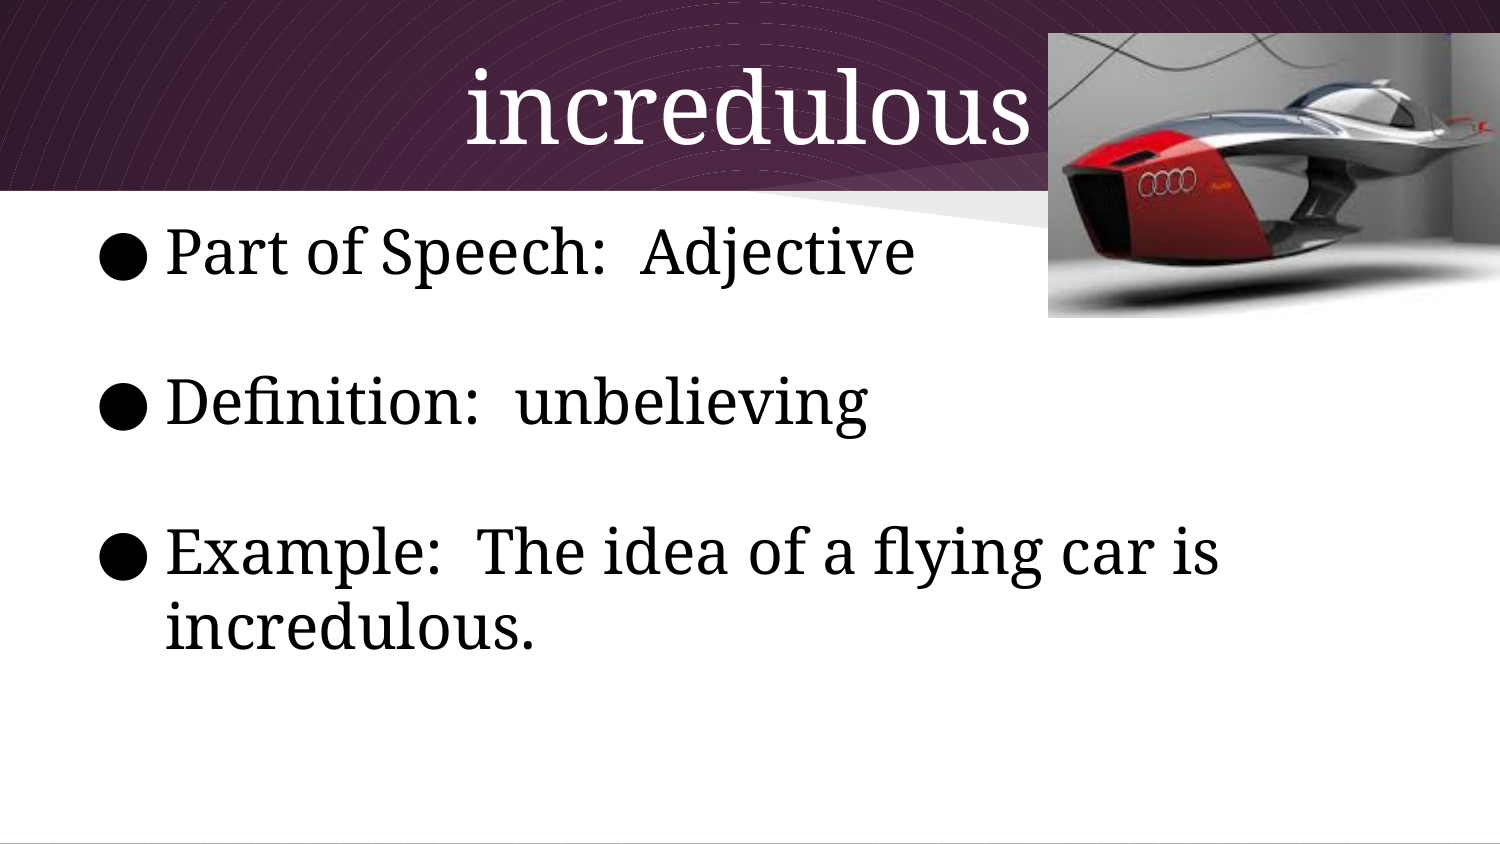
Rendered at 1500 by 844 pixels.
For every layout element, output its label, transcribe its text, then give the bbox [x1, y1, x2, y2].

picture [1048, 33, 1500, 319]
title incredulous [75, 33, 1047, 175]
list Part of Speech: Adjective Definition: unbelieving Example: The idea of a flying car is incredulous. [75, 196, 1425, 808]
